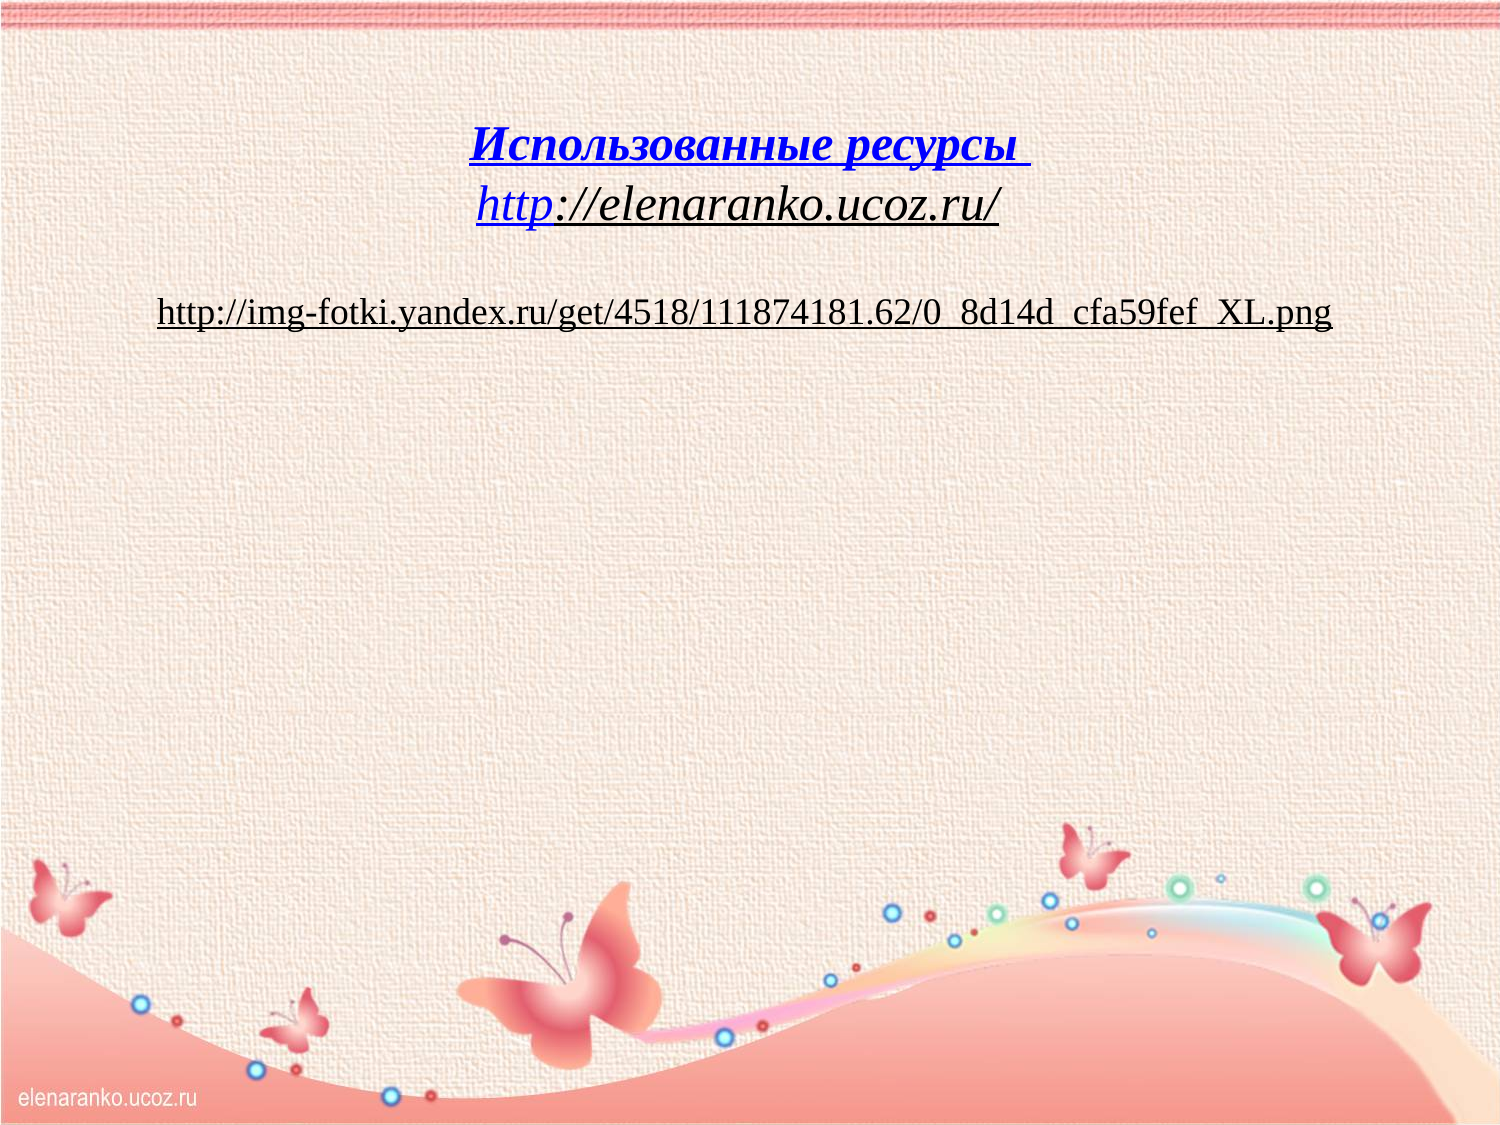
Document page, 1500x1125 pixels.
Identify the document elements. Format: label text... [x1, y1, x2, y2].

picture [0, 0, 1500, 1125]
text_box Использованные ресурсы http://elenaranko.ucoz.ru/ http://img-fotki.yandex.ru/get/4518/111874181.62/0_8d14d_cfa59fef_XL.png [41, 42, 1459, 341]
